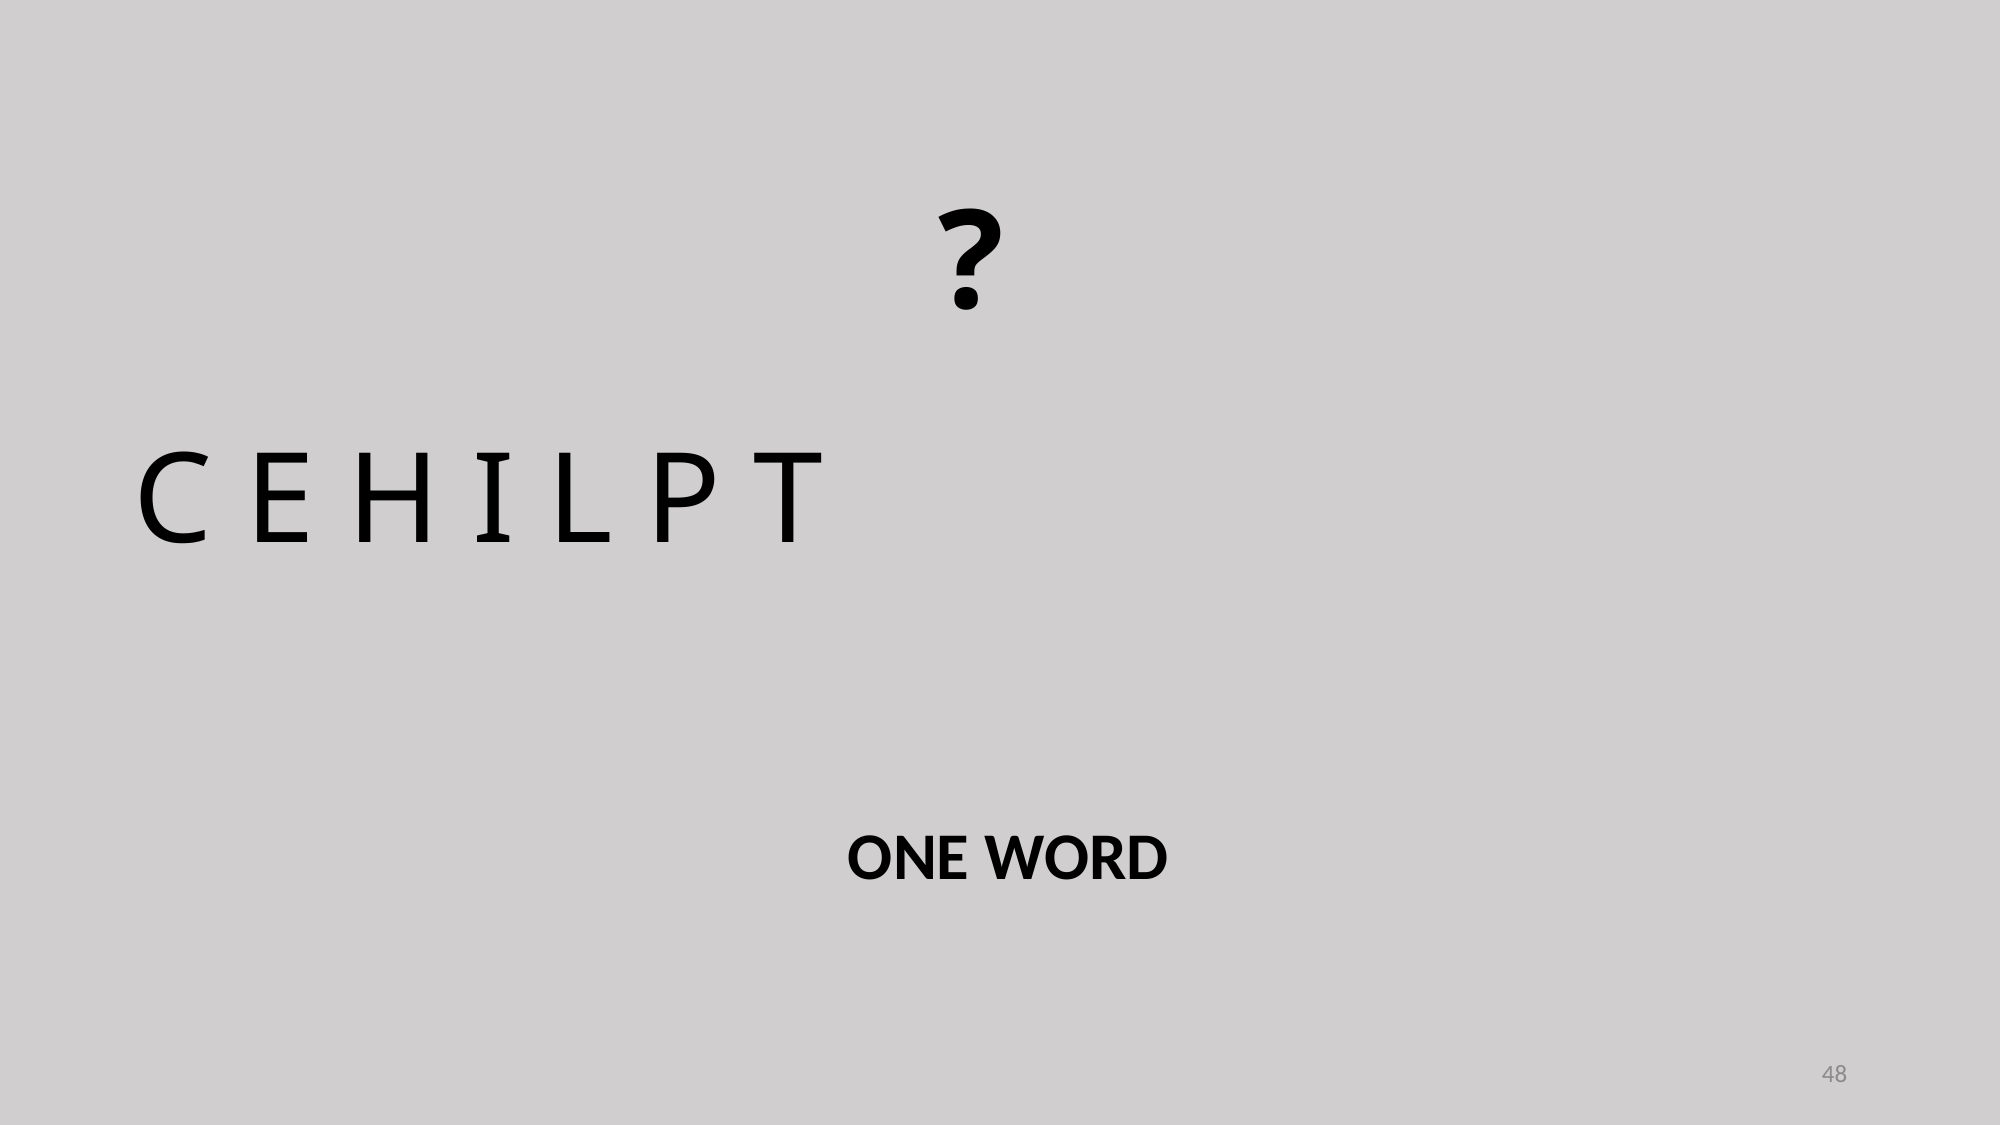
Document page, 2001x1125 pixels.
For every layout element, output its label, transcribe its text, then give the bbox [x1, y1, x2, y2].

text_box ? [924, 163, 1206, 344]
text_box ONE WORD [833, 805, 1236, 901]
slide_number 48 [1412, 1042, 1863, 1103]
text_box C E H I L P T [119, 409, 1950, 575]
